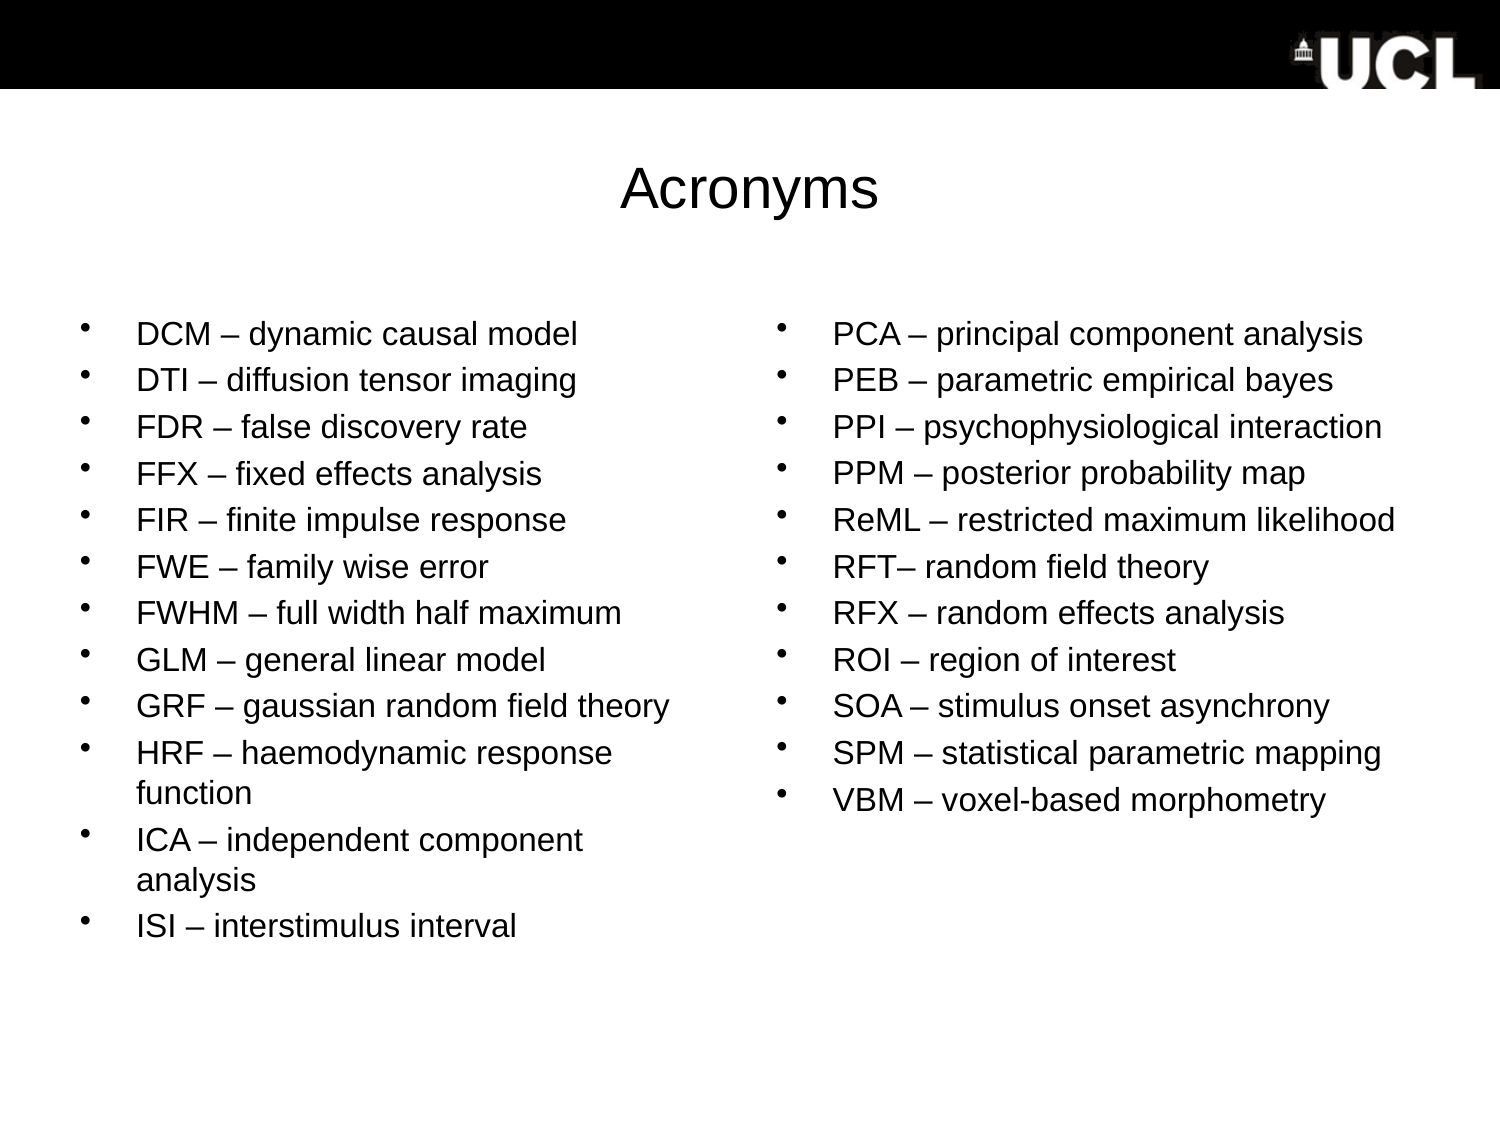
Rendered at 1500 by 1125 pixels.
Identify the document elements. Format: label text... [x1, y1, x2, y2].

text_box PCA – principal component analysis PEB – parametric empirical bayes PPI – psychophysiological interaction PPM – posterior probability map ReML – restricted maximum likelihood RFT– random field theory RFX – random effects analysis ROI – region of interest SOA – stimulus onset asynchrony SPM – statistical parametric mapping VBM – voxel-based morphometry [761, 304, 1441, 980]
picture [0, 0, 1500, 89]
list DCM – dynamic causal model DTI – diffusion tensor imaging FDR – false discovery rate FFX – fixed effects analysis FIR – finite impulse response FWE – family wise error FWHM – full width half maximum GLM – general linear model GRF – gaussian random field theory HRF – haemodynamic response function ICA – independent component analysis ISI – interstimulus interval [64, 304, 727, 1048]
title Acronyms [74, 97, 1426, 280]
